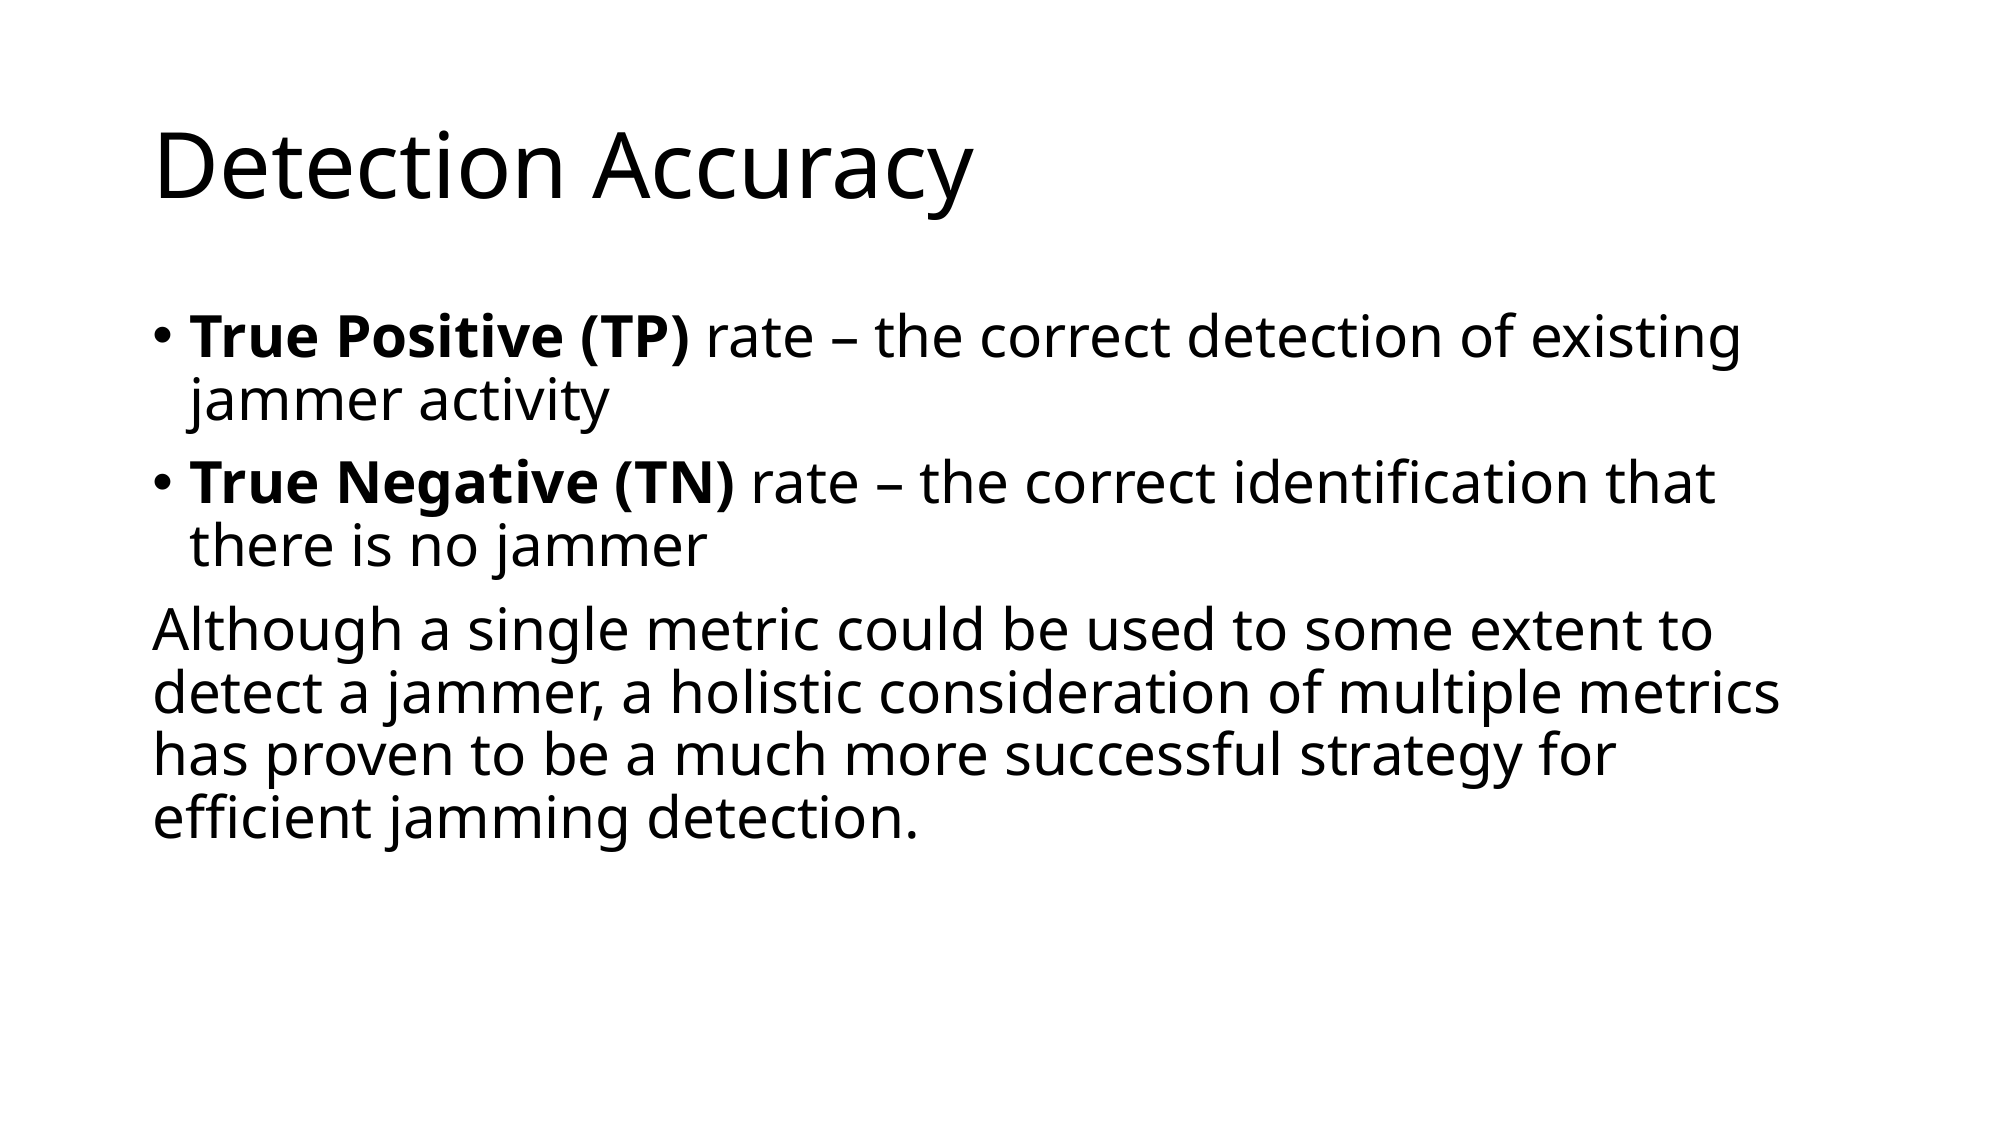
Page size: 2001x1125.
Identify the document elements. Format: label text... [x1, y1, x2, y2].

list True Positive (TP) rate – the correct detection of existing jammer activity True Negative (TN) rate – the correct identification that there is no jammer Although a single metric could be used to some extent to detect a jammer, a holistic consideration of multiple metrics has proven to be a much more successful strategy for efficient jamming detection. [137, 299, 1863, 1014]
title Detection Accuracy [137, 59, 1863, 278]
